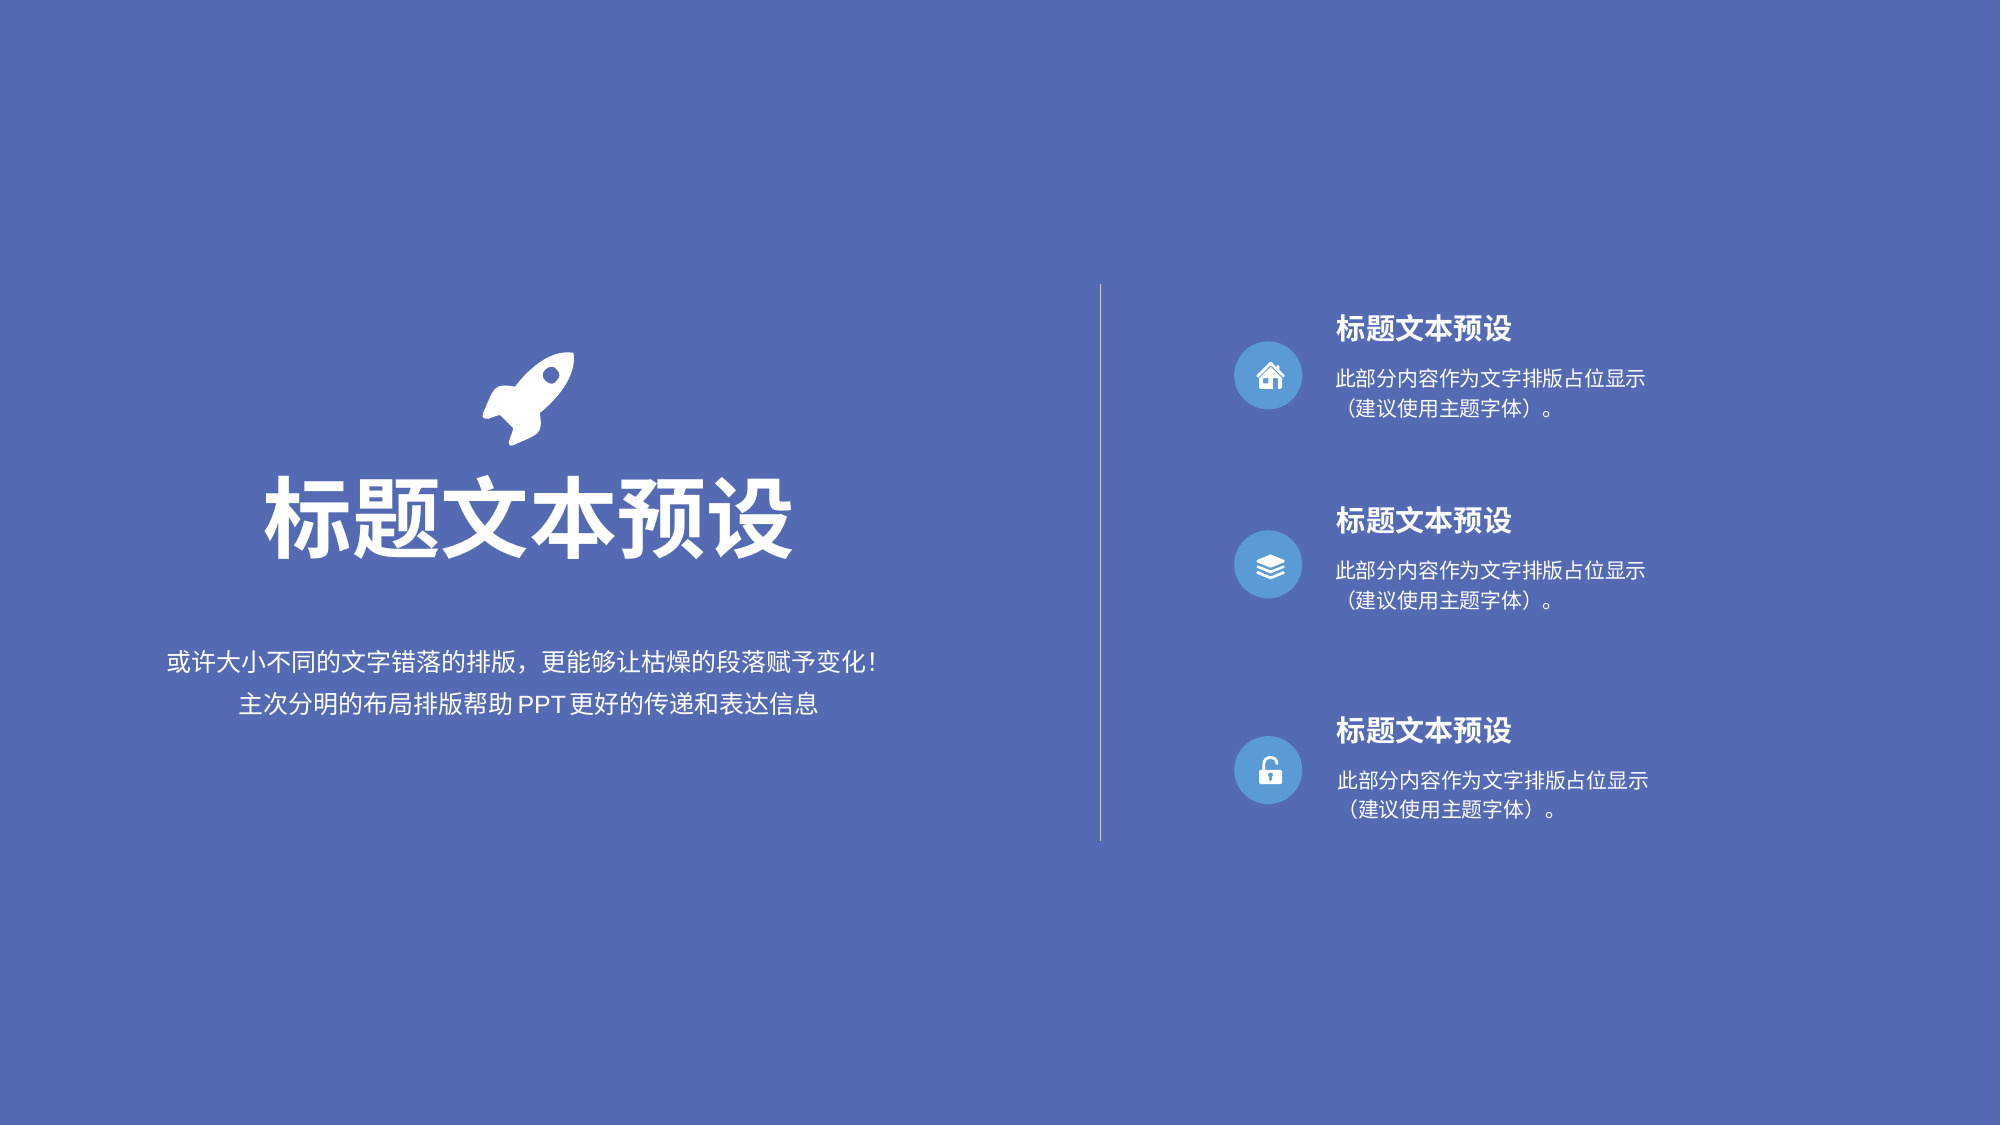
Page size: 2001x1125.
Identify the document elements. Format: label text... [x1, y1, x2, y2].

text_box 标题文本预设 [91, 455, 968, 617]
text_box [1259, 755, 1283, 785]
text_box [1233, 735, 1304, 806]
text_box [1256, 361, 1285, 389]
text_box 标题文本预设 [1321, 494, 1542, 560]
text_box 或许大小不同的文字错落的排版，更能够让枯燥的段落赋予变化！ 主次分明的布局排版帮助PPT更好的传递和表达信息 [150, 626, 909, 756]
text_box 此部分内容作为文字排版占位显示（建议使用主题字体）。 [1320, 545, 1685, 632]
text_box 此部分内容作为文字排版占位显示（建议使用主题字体）。 [1322, 754, 1687, 841]
text_box [1256, 554, 1285, 574]
text_box [1233, 529, 1304, 600]
text_box [1256, 571, 1285, 580]
text_box 标题文本预设 [1321, 704, 1542, 769]
text_box 此部分内容作为文字排版占位显示（建议使用主题字体）。 [1320, 353, 1685, 440]
text_box 标题文本预设 [1321, 302, 1542, 368]
text_box [482, 352, 574, 446]
text_box [1233, 340, 1304, 411]
